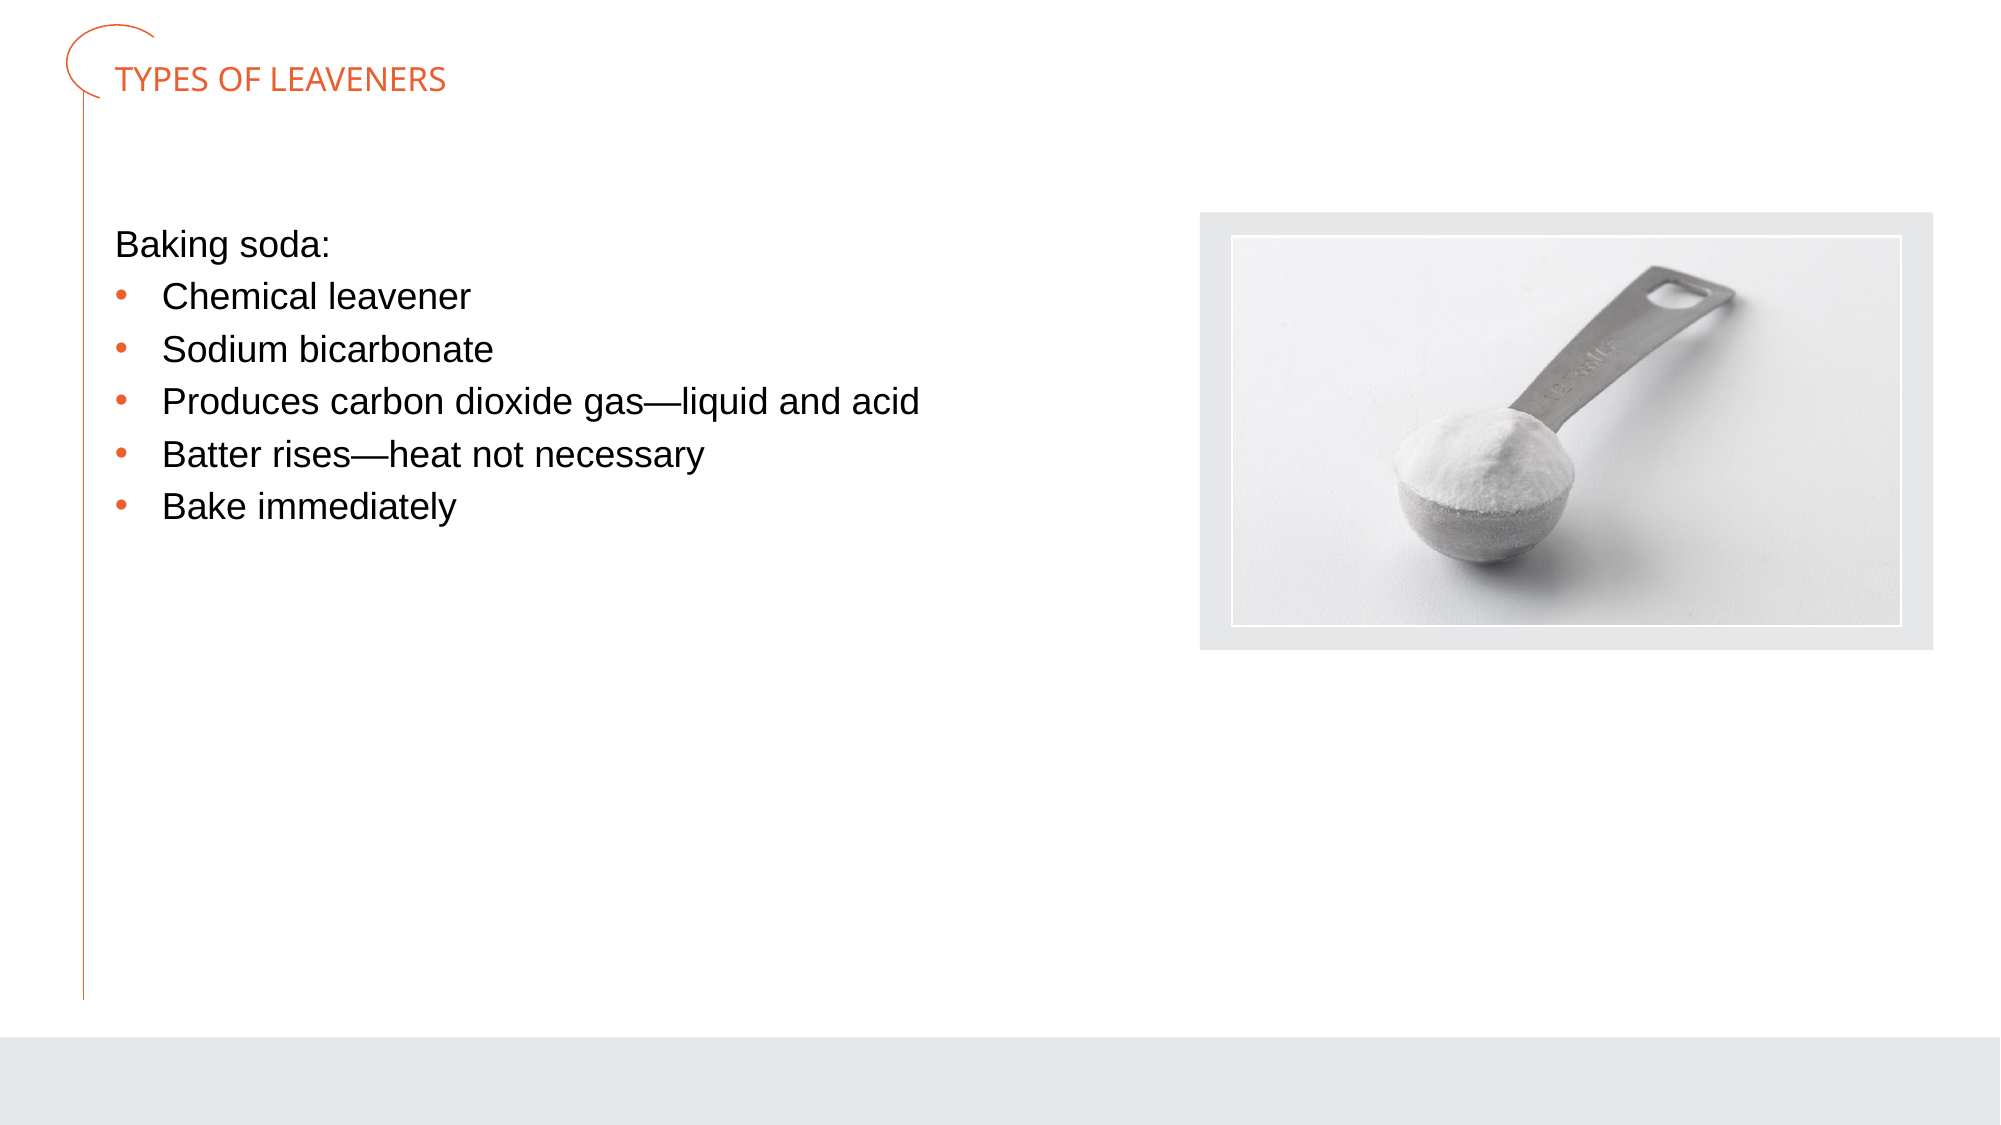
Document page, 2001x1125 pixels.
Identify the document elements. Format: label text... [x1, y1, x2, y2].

picture [1233, 237, 1901, 626]
list Baking soda: Chemical leavener Sodium bicarbonate Produces carbon dioxide gas—liquid and acid Batter rises—heat not necessary Bake immediately [99, 212, 1167, 1000]
title TYPES OF LEAVENERS [99, 45, 1900, 125]
